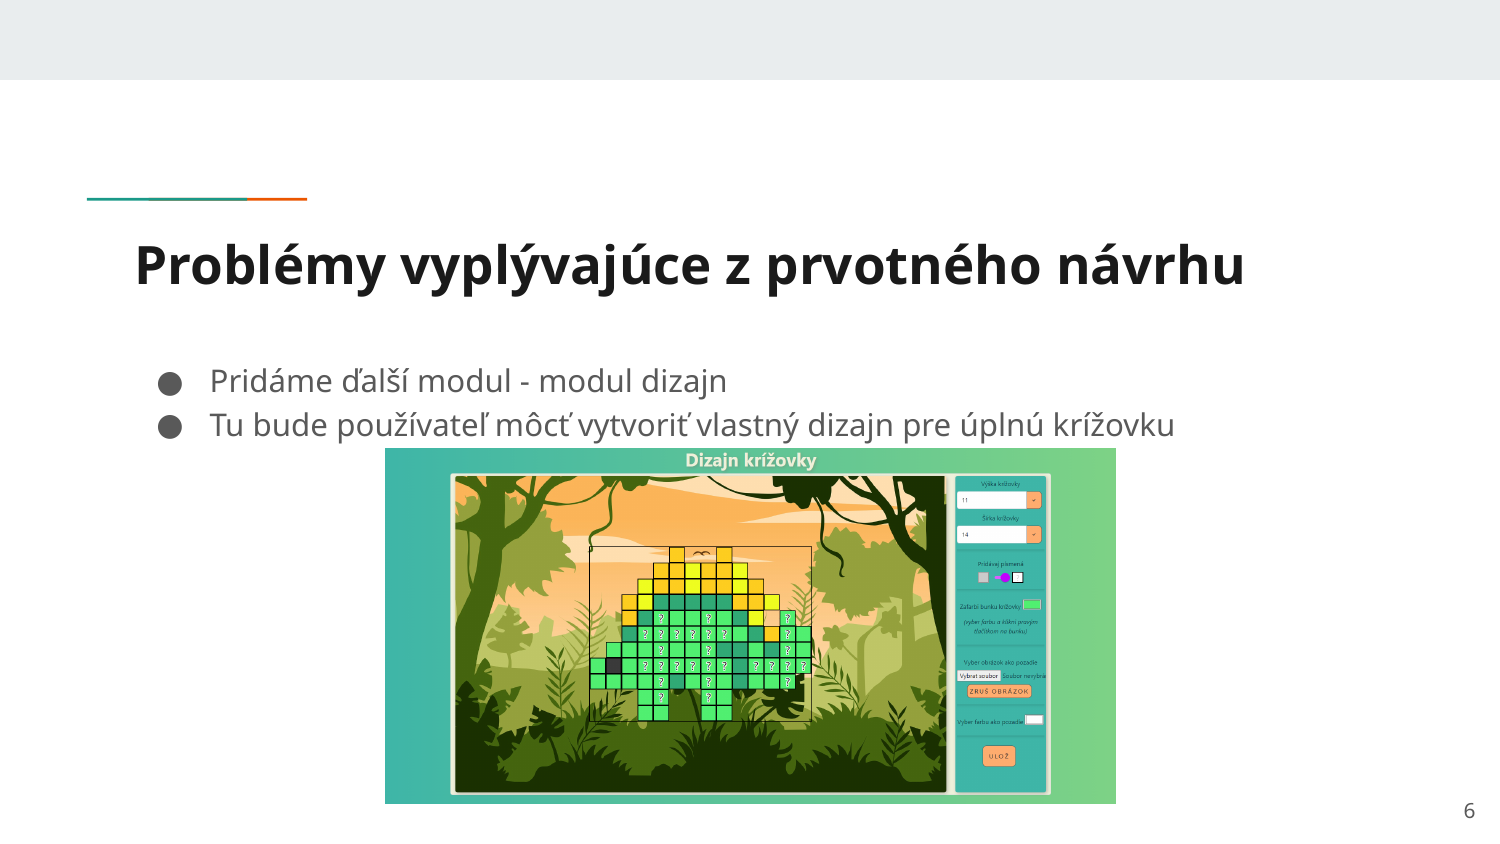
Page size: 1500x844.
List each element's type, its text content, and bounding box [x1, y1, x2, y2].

picture [385, 448, 1116, 804]
title Problémy vyplývajúce z prvotného návrhu [119, 216, 1381, 305]
slide_number 6 [1400, 779, 1491, 844]
list Pridáme ďalší modul - modul dizajn Tu bude používateľ môcť vytvoriť vlastný dizajn pre úplnú krížovku [119, 341, 1381, 712]
